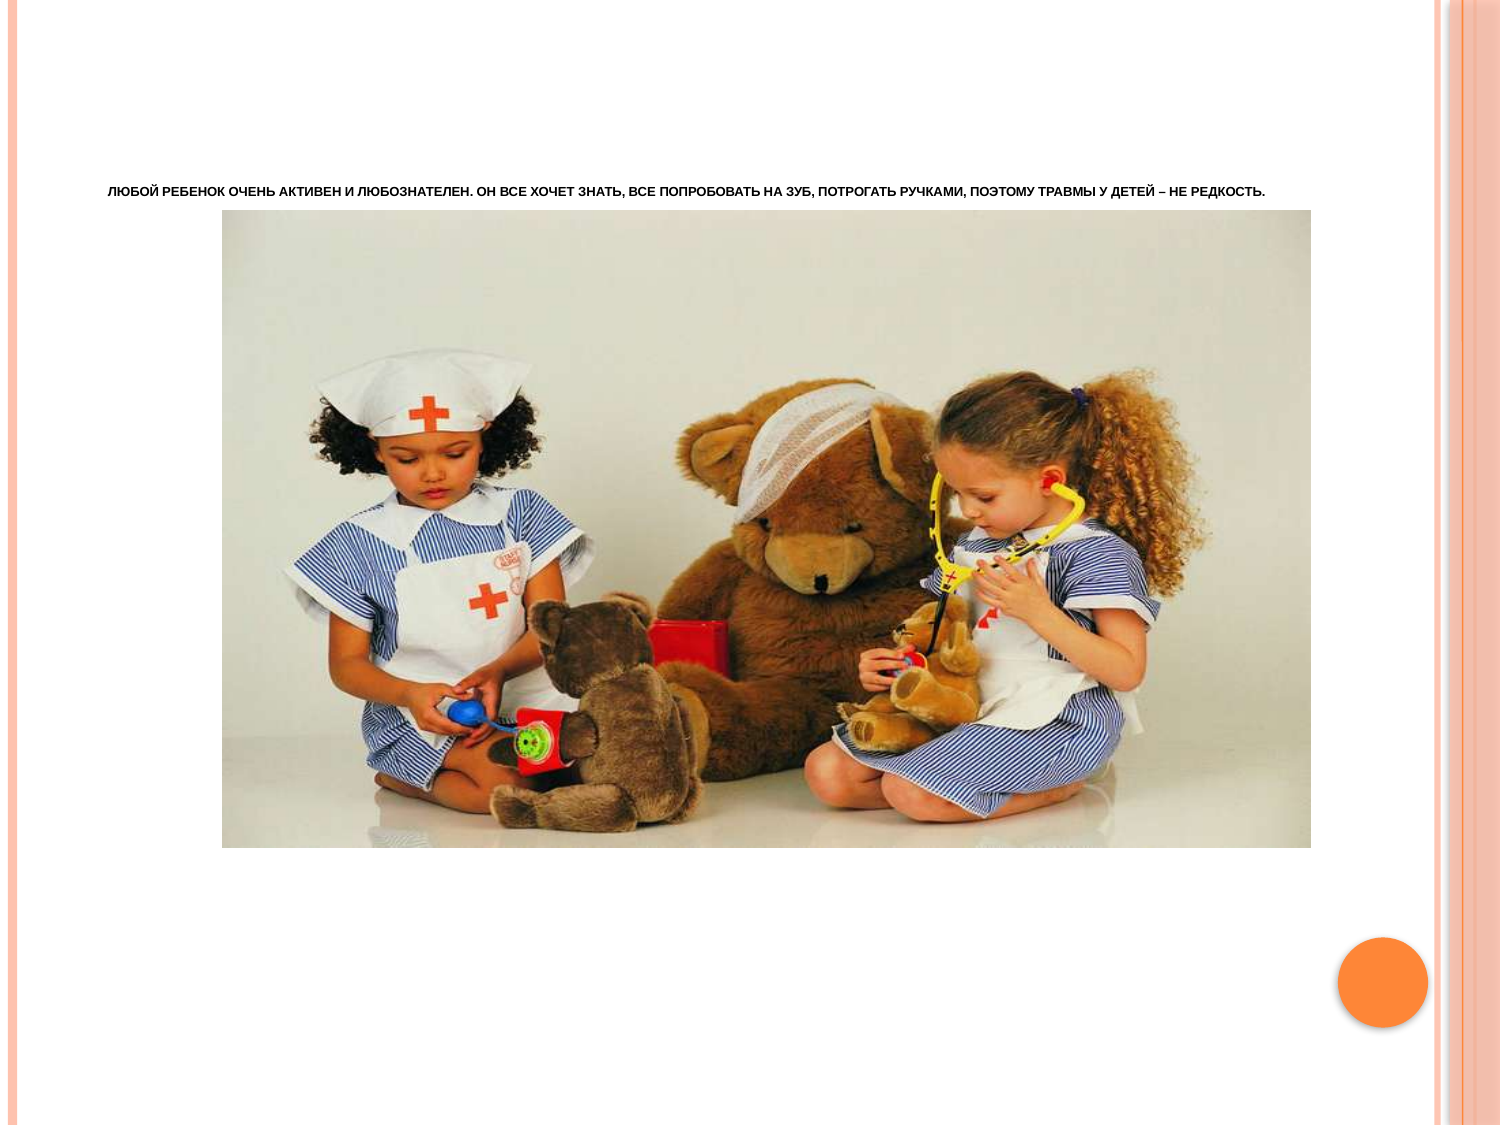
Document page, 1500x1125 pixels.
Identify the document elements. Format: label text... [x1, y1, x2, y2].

title Любой ребенок очень активен и любознателен. Он все хочет знать, все попробовать на зуб, потрогать ручками, поэтому травмы у детей – не редкость. [75, 35, 1300, 233]
picture [222, 210, 1312, 849]
